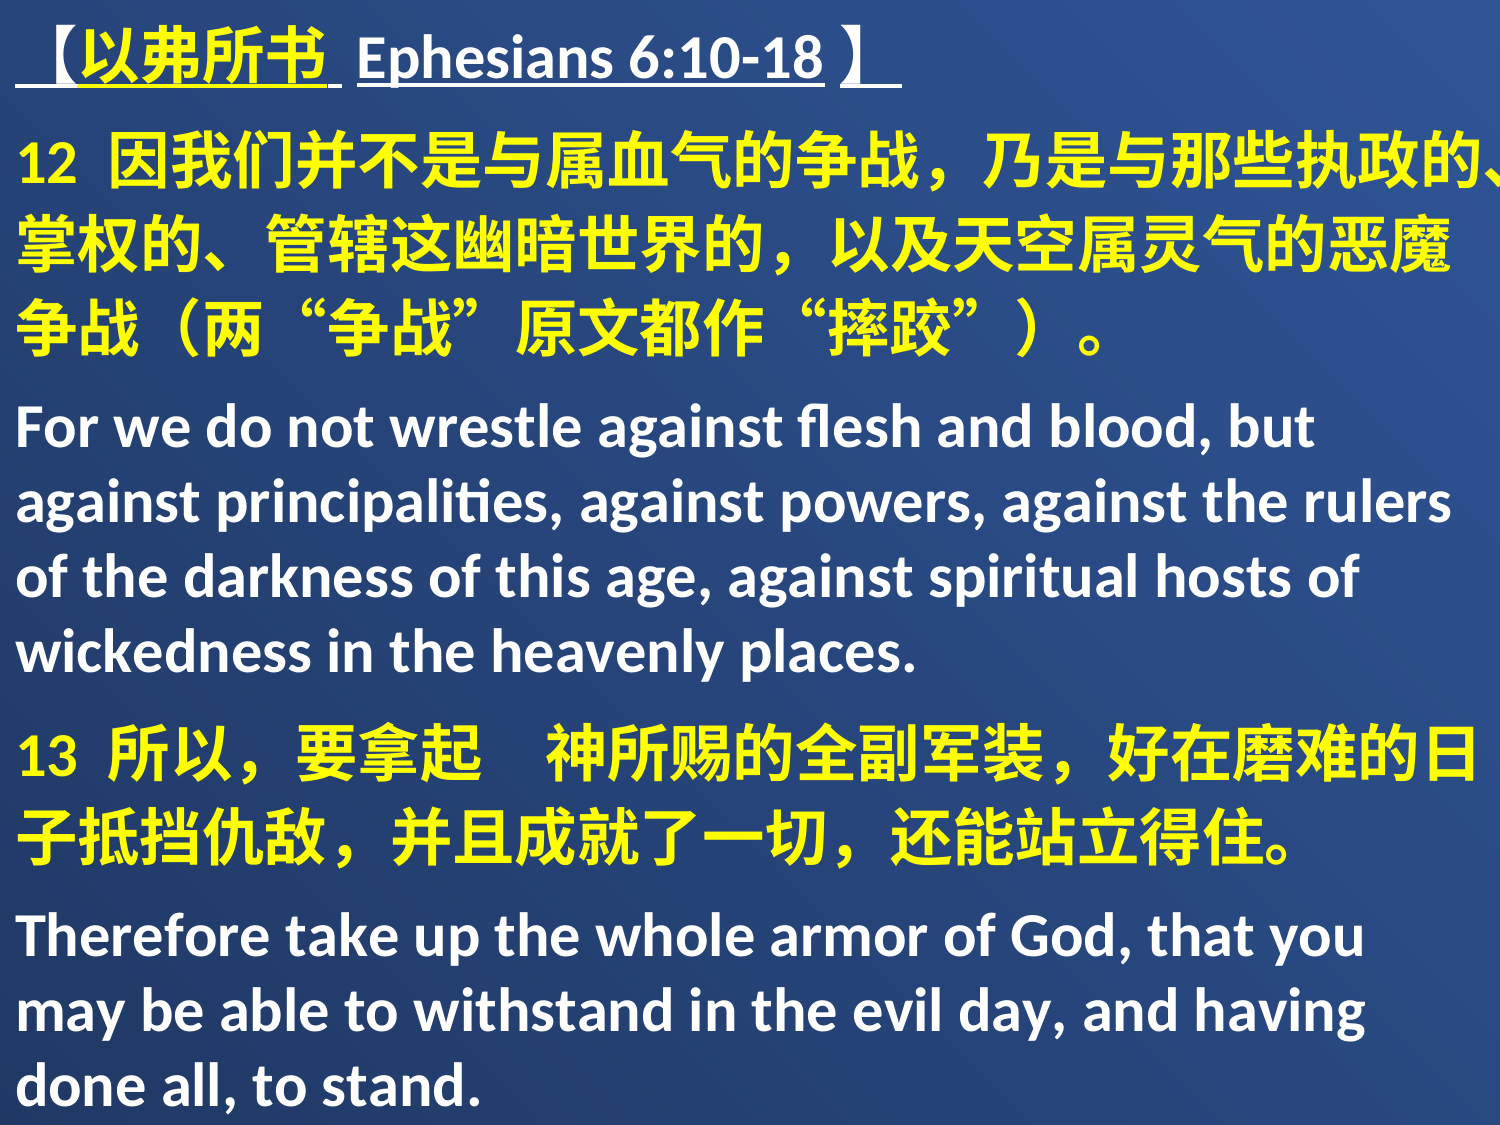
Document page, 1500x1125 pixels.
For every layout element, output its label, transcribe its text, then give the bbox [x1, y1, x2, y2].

subtitle 【以弗所书 Ephesians 6:10-18】 12 因我们并不是与属血气的争战，乃是与那些执政的、掌权的、管辖这幽暗世界的，以及天空属灵气的恶魔争战（两“争战”原文都作“摔跤”）。 For we do not wrestle against flesh and blood, but against principalities, against powers, against the rulers of the darkness of this age, against spiritual hosts of wickedness in the heavenly places. 13 所以，要拿起 神所赐的全副军装，好在磨难的日子抵挡仇敌，并且成就了一切，还能站立得住。 Therefore take up the whole armor of God, that you may be able to withstand in the evil day, and having done all, to stand. [0, 0, 1500, 1125]
